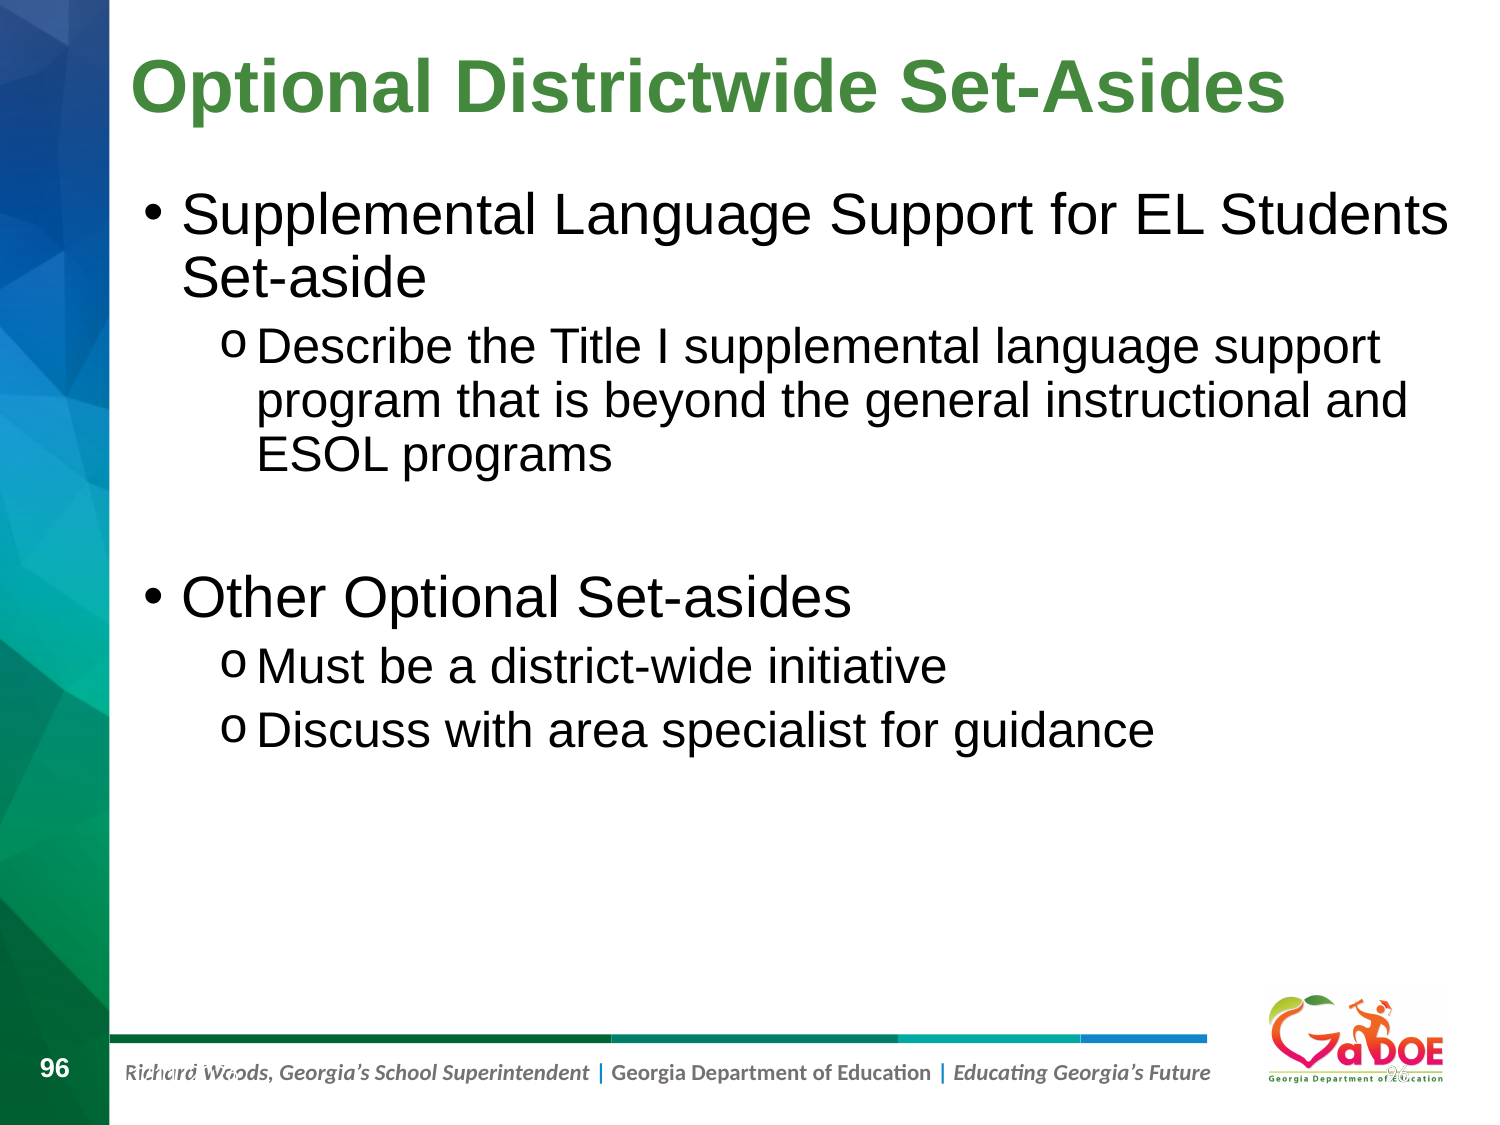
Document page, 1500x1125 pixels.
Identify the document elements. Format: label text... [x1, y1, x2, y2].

list Supplemental Language Support for EL Students Set-aside Describe the Title I supplemental language support program that is beyond the general instructional and ESOL programs Other Optional Set-asides Must be a district-wide initiative Discuss with area specialist for guidance [128, 176, 1469, 1012]
picture [1263, 1012, 1447, 1089]
slide_number 96 [1325, 1042, 1425, 1103]
title Optional Districtwide Set-Asides [115, 0, 1438, 177]
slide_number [103, 1042, 441, 1103]
picture [0, 0, 110, 1125]
